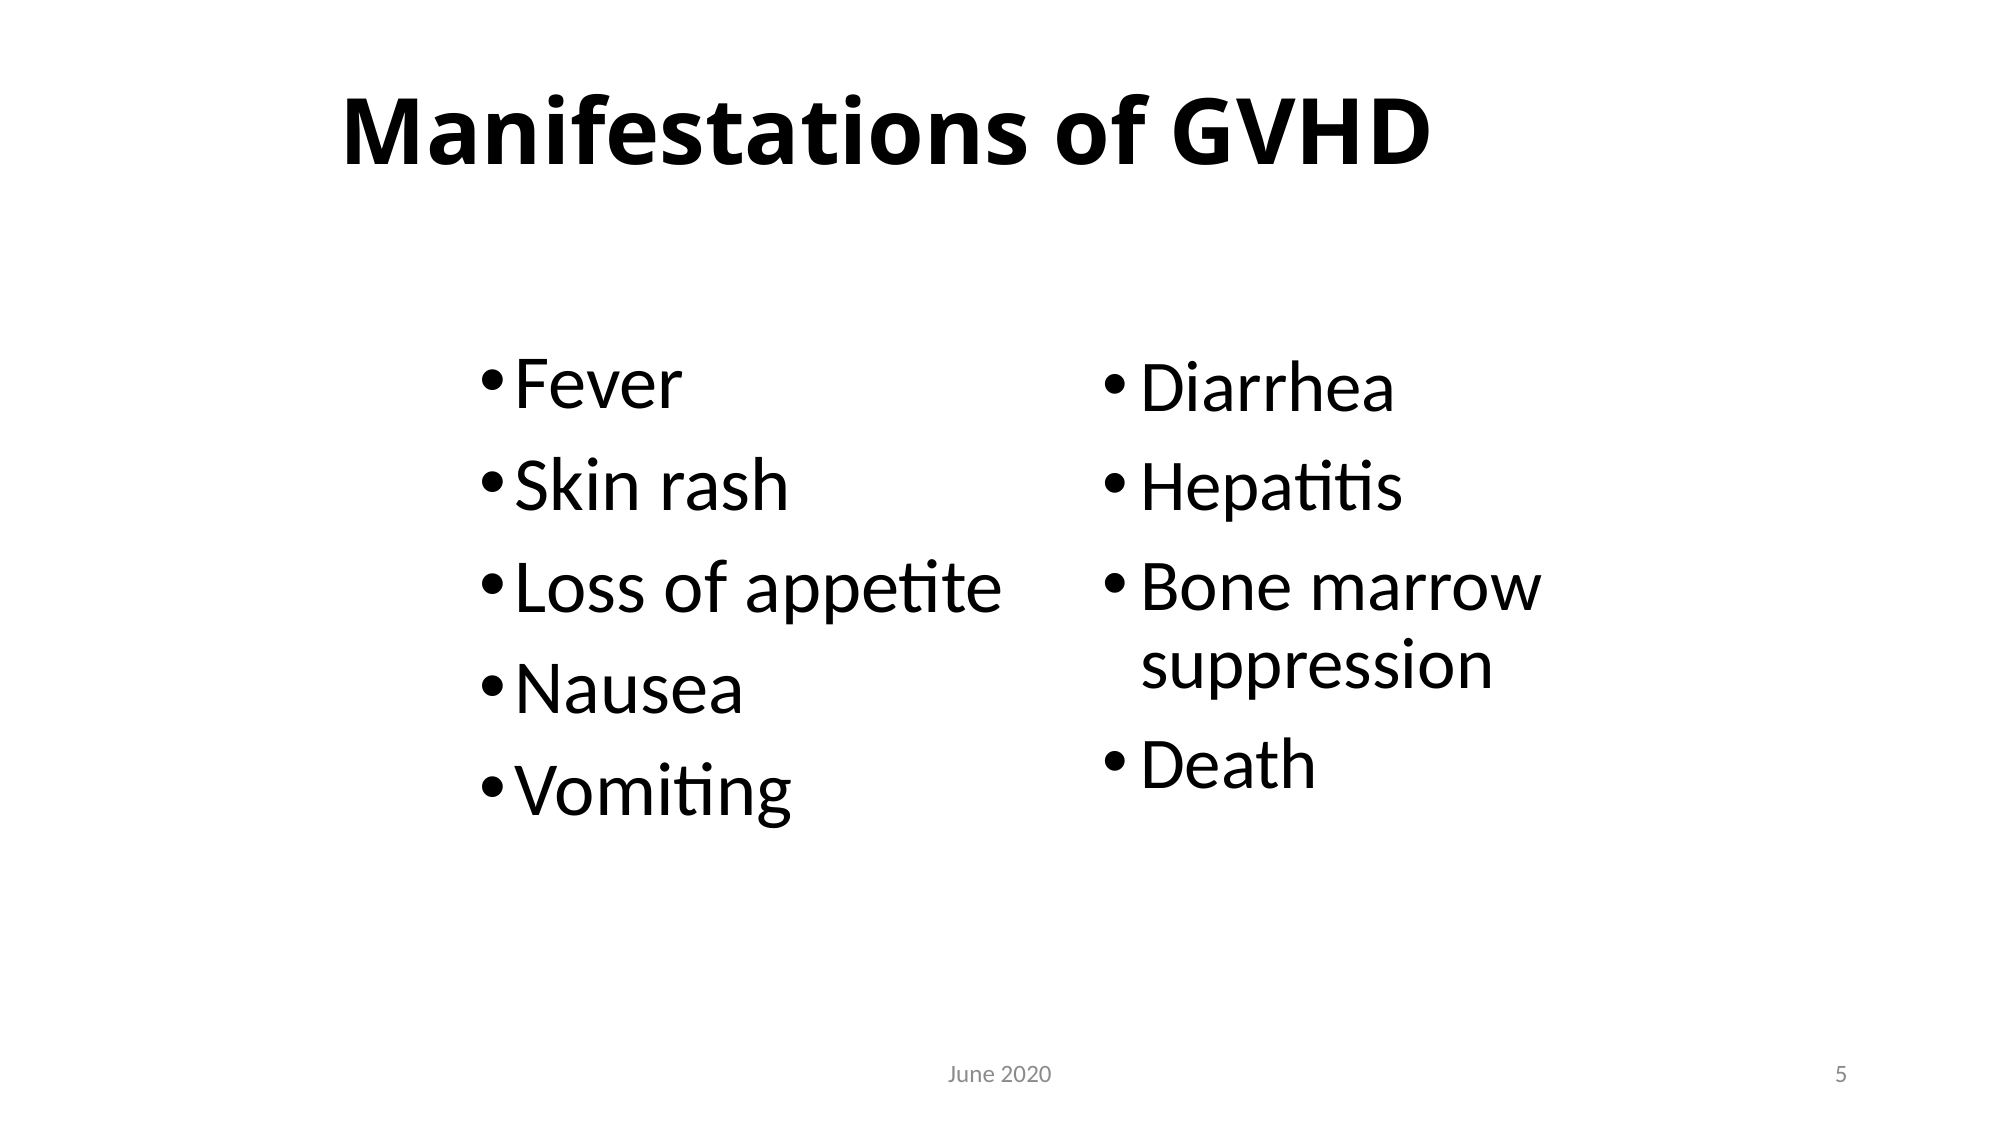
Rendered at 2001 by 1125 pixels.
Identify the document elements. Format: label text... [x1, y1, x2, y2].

list Fever Skin rash Loss of appetite Nausea Vomiting [464, 246, 1109, 847]
slide_number 5 [1412, 1042, 1863, 1103]
footer June 2020 [662, 1042, 1338, 1103]
title Manifestations of GVHD [324, 45, 1675, 225]
list Diarrhea Hepatitis Bone marrow suppression Death [1087, 246, 1750, 830]
